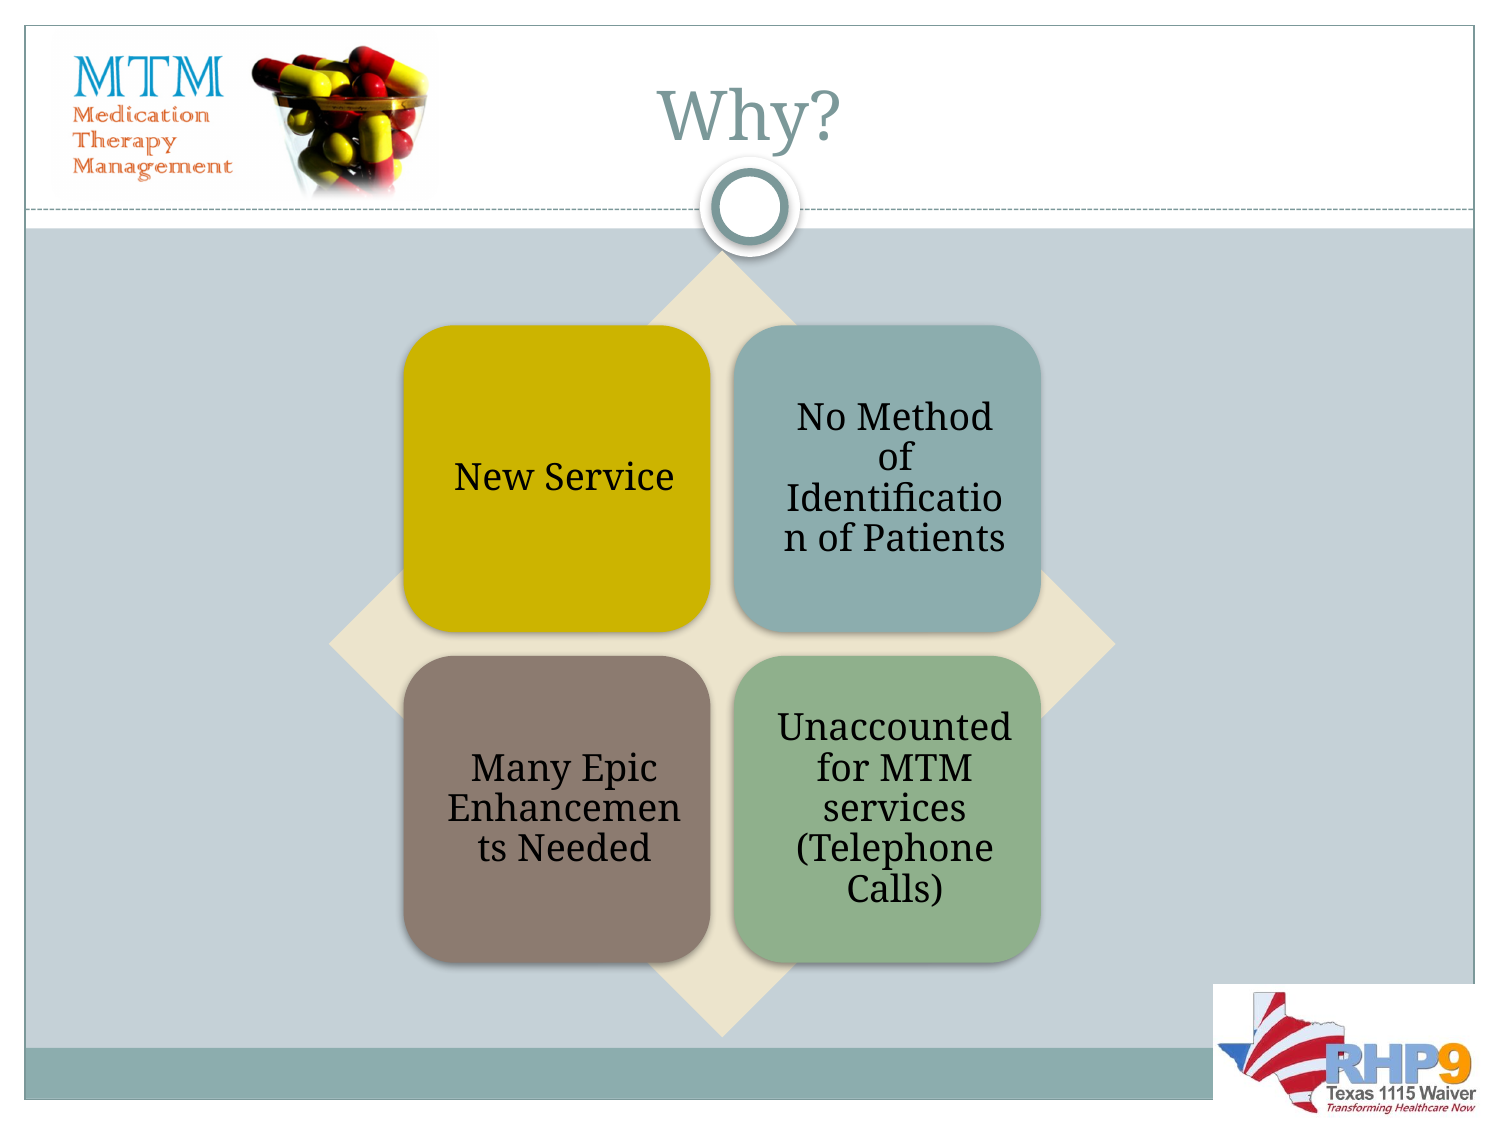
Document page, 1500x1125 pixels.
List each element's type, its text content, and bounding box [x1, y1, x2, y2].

title Why? [445, 37, 1450, 162]
picture [49, 24, 439, 202]
picture [1213, 984, 1500, 1125]
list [0, 250, 1445, 1038]
